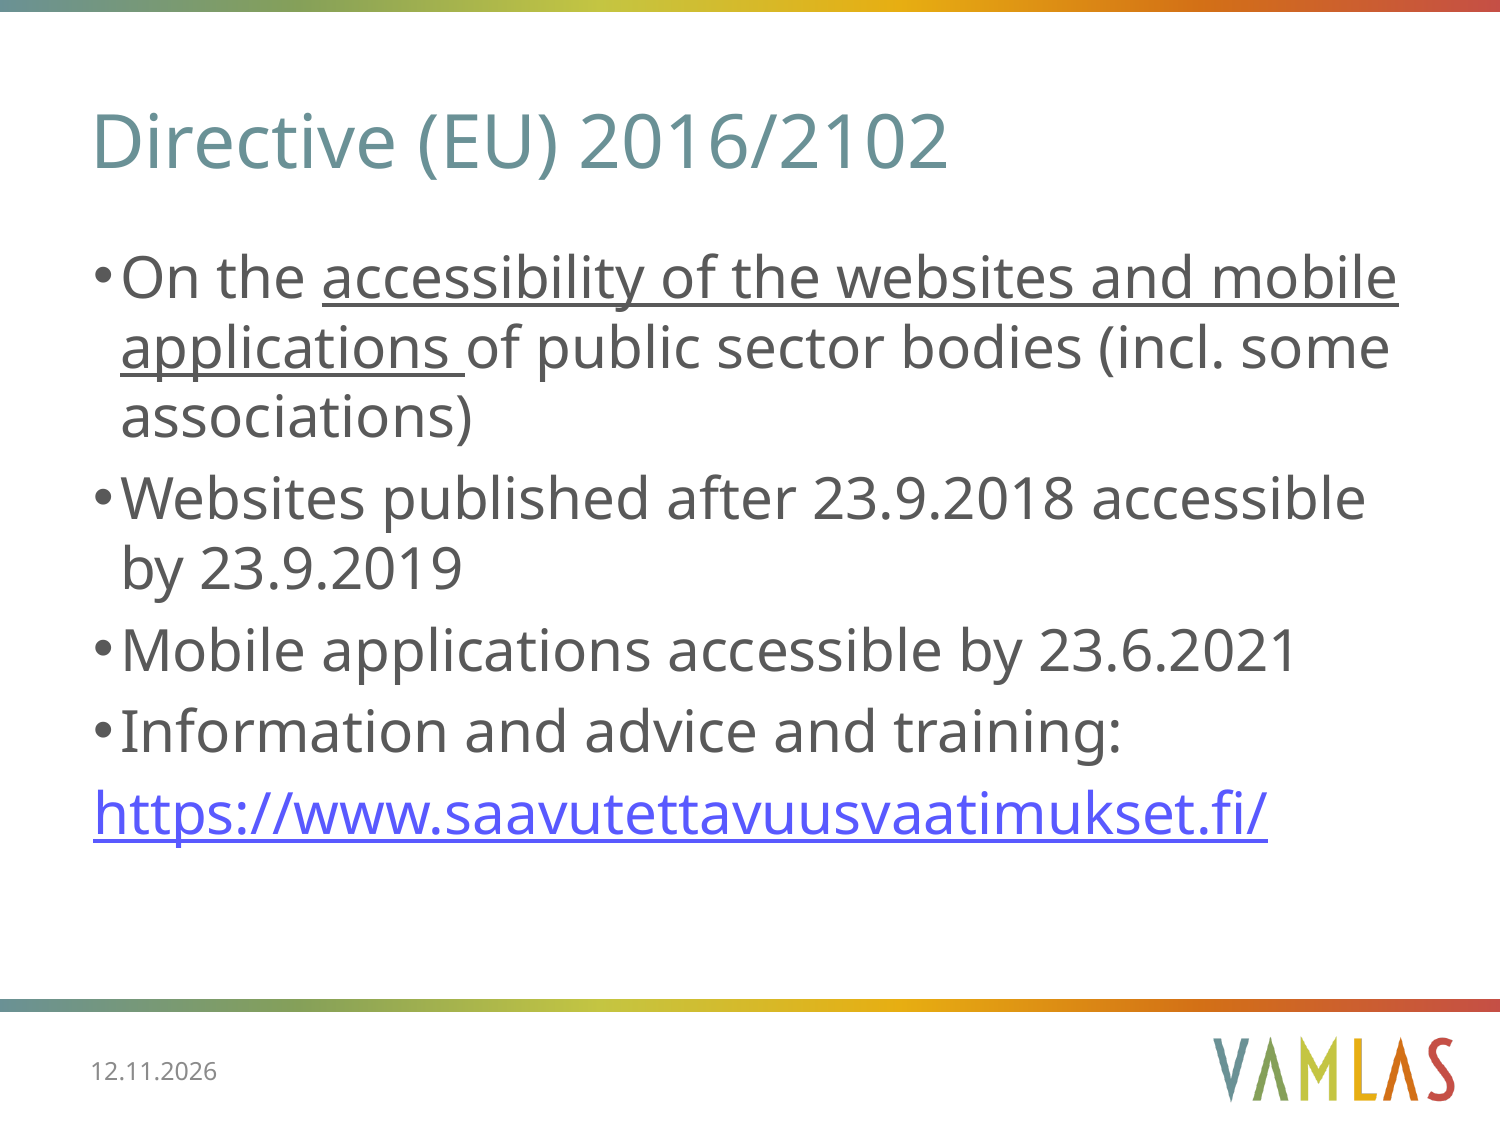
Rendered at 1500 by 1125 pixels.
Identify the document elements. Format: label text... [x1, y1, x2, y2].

picture [0, 0, 1500, 12]
picture [1211, 1035, 1455, 1103]
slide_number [75, 1042, 253, 1103]
list On the accessibility of the websites and mobile applications of public sector bodies (incl. some associations) Websites published after 23.9.2018 accessible by 23.9.2019 Mobile applications accessible by 23.6.2021 Information and advice and training: https://www.saavutettavuusvaatimukset.fi/ [75, 232, 1425, 1005]
picture [0, 999, 1500, 1012]
title Directive (EU) 2016/2102 [75, 45, 1425, 232]
